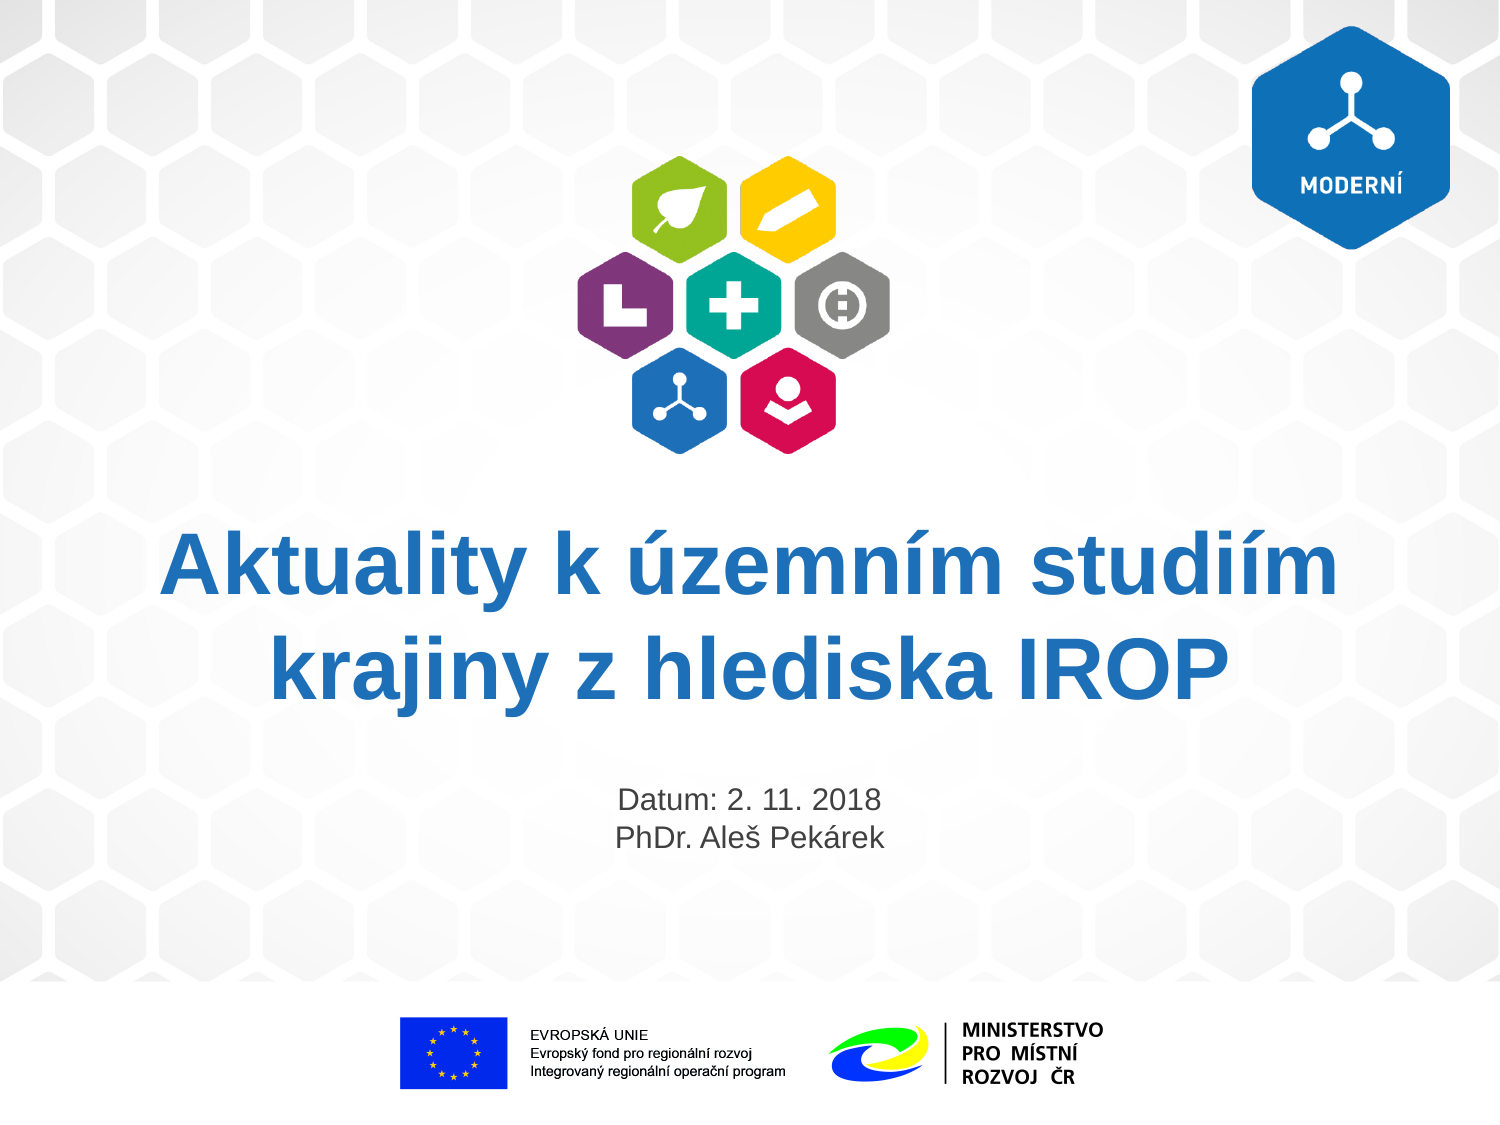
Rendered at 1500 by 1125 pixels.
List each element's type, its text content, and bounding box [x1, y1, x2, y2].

text_box Aktuality k územním studiím krajiny z hlediska IROP [0, 499, 1500, 725]
text_box Datum: 2. 11. 2018 PhDr. Aleš Pekárek [529, 772, 971, 862]
picture [0, 725, 1500, 1125]
picture [0, 0, 1500, 499]
